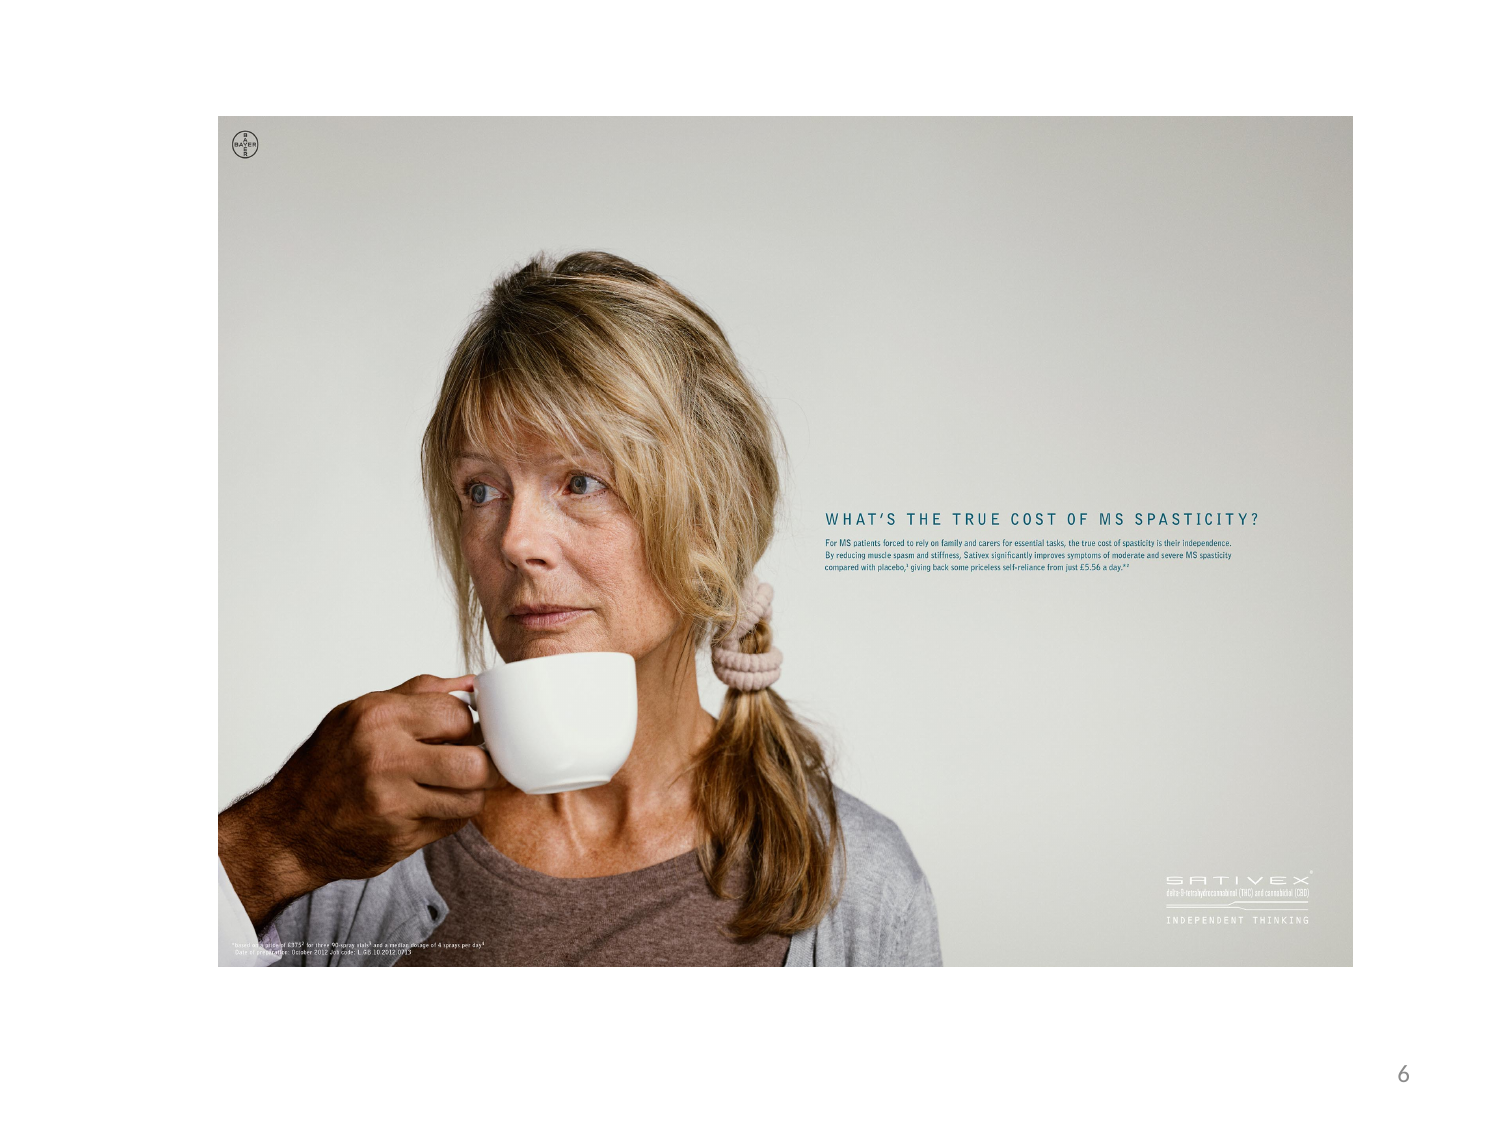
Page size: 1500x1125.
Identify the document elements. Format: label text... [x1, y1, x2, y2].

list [218, 116, 1353, 968]
slide_number 6 [1074, 1042, 1425, 1103]
